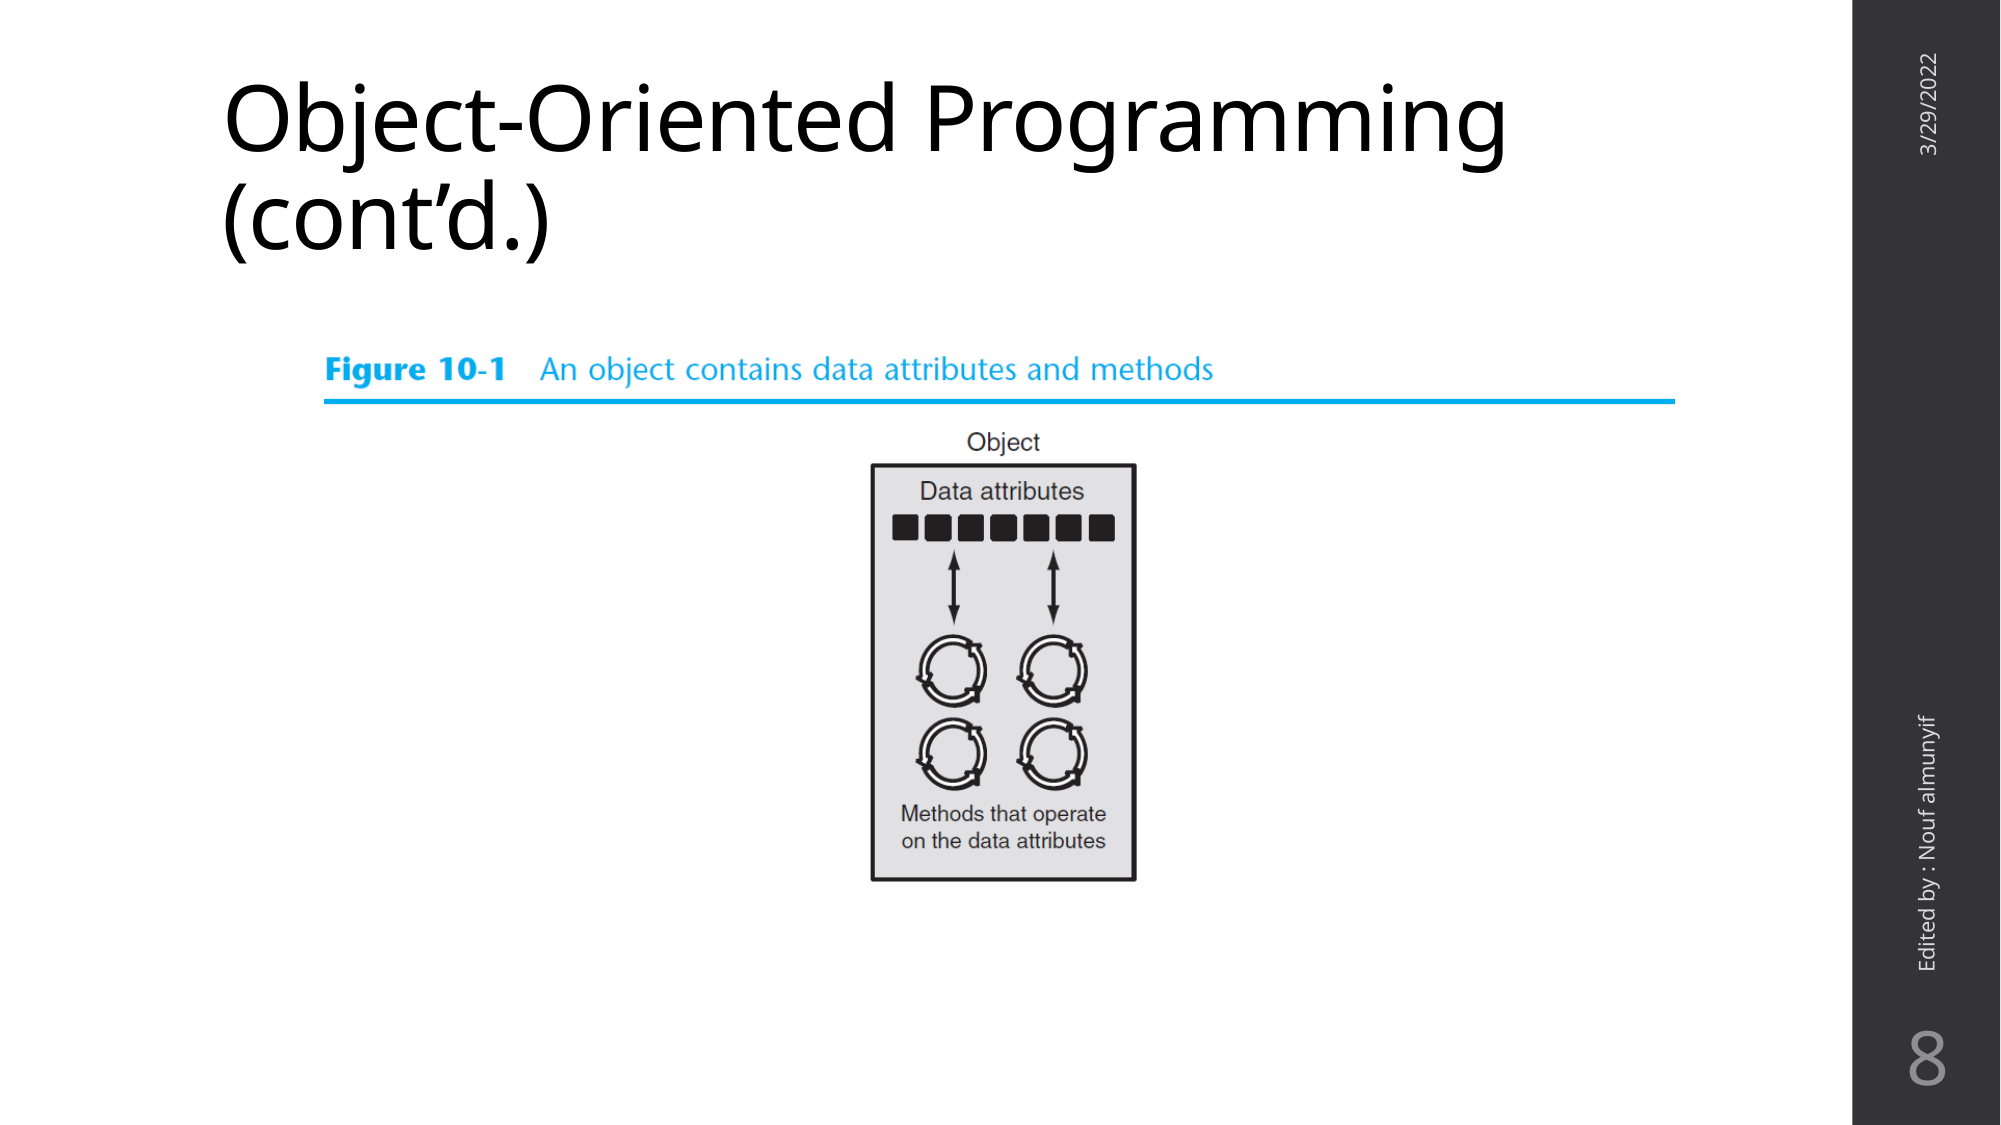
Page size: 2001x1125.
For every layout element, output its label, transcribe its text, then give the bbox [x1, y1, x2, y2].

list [324, 348, 1676, 919]
slide_number 8 [1852, 1012, 2000, 1110]
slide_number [1897, 37, 1958, 351]
footer Edited by : Nouf almunyif [1897, 400, 1958, 988]
title Object-Oriented Programming (cont’d.) [206, 60, 1797, 278]
